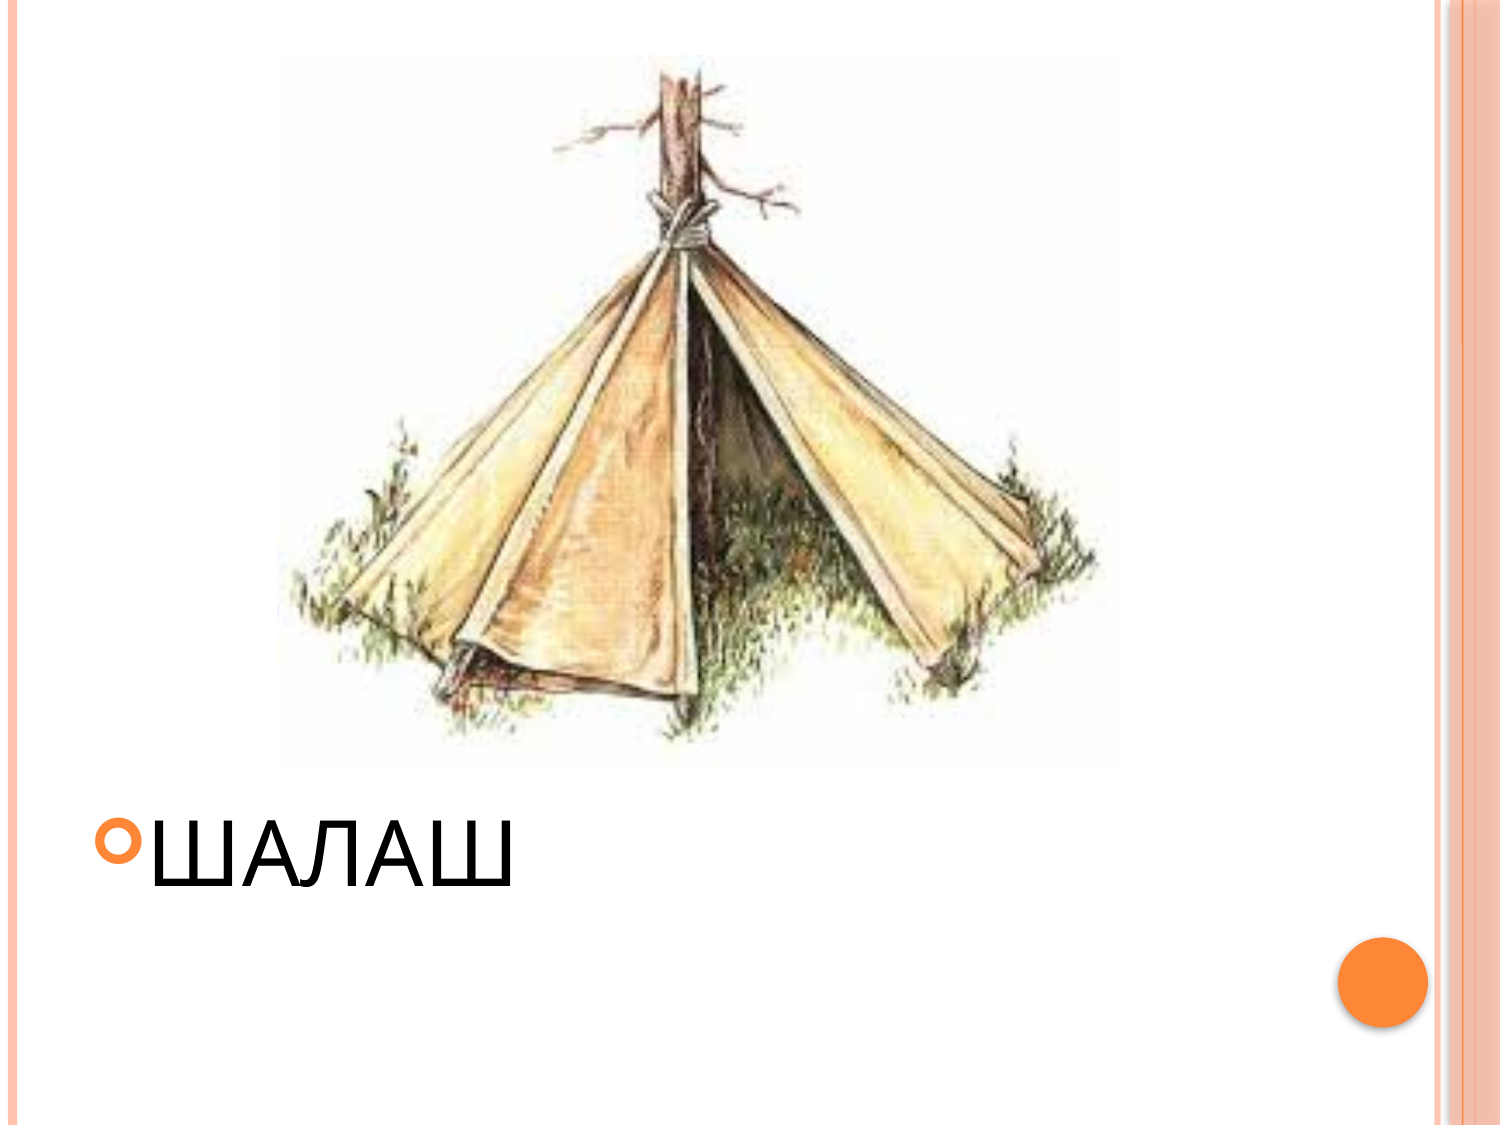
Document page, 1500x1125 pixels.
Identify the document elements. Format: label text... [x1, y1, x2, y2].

picture [276, 55, 1122, 768]
list ШАЛАШ [75, 786, 1300, 1062]
